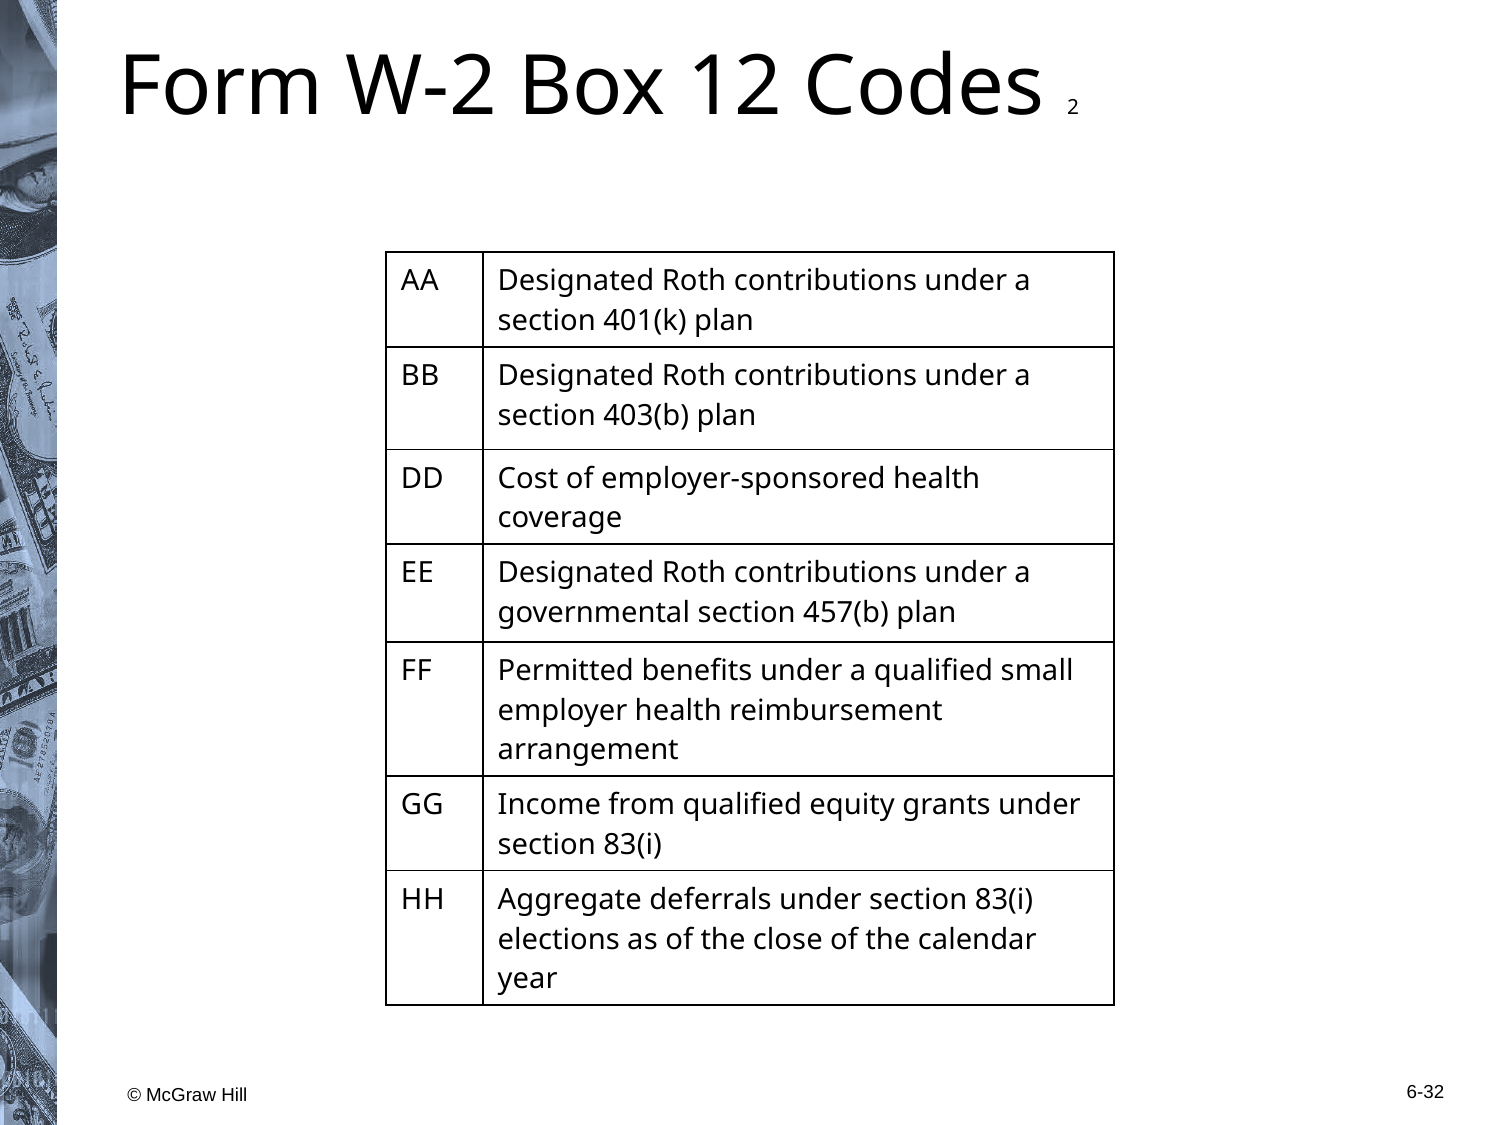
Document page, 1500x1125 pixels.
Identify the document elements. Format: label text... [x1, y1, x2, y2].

table_cell Aggregate deferrals under section 83(i) elections as of the close of the calendar year [484, 871, 1113, 1004]
table_cell H H [387, 871, 482, 1004]
title Form W-2 Box 12 Codes 2 [103, 25, 1397, 149]
table_header Designated Roth contributions under a section 401(k) plan [484, 253, 1113, 346]
table_cell D D [387, 450, 482, 543]
table_cell Income from qualified equity grants under section 83(i) [484, 777, 1113, 870]
table_cell B B [387, 348, 482, 449]
table_header A A [387, 253, 482, 346]
table_cell Cost of employer-sponsored health coverage [484, 450, 1113, 543]
table_cell G G [387, 777, 482, 870]
table_cell Permitted benefits under a qualified small employer health reimbursement arrangement [484, 643, 1113, 775]
table_cell Designated Roth contributions under a governmental section 457(b) plan [484, 545, 1113, 641]
table_cell E E [387, 545, 482, 641]
table_cell Designated Roth contributions under a section 403(b) plan [484, 348, 1113, 449]
table_cell F F [387, 643, 482, 775]
